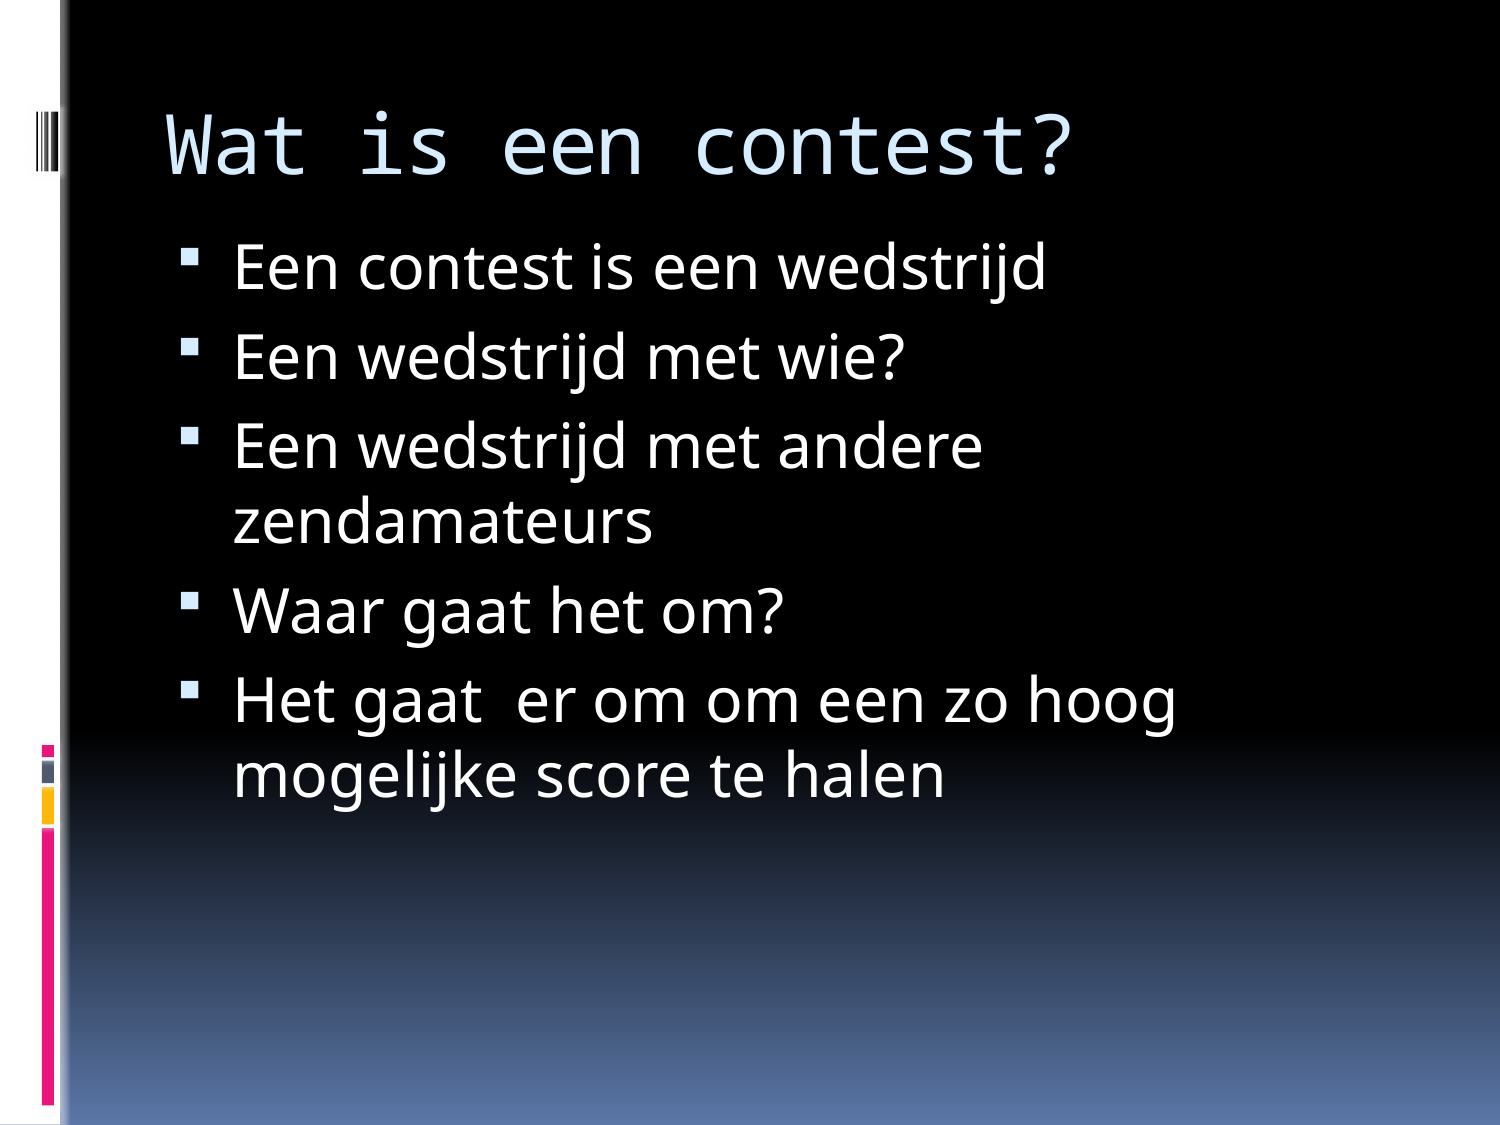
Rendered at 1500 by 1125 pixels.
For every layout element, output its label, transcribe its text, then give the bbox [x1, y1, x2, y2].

title Wat is een contest? [150, 83, 1425, 197]
list Een contest is een wedstrijd Een wedstrijd met wie? Een wedstrijd met andere zendamateurs Waar gaat het om? Het gaat er om om een zo hoog mogelijke score te halen [150, 219, 1425, 1043]
